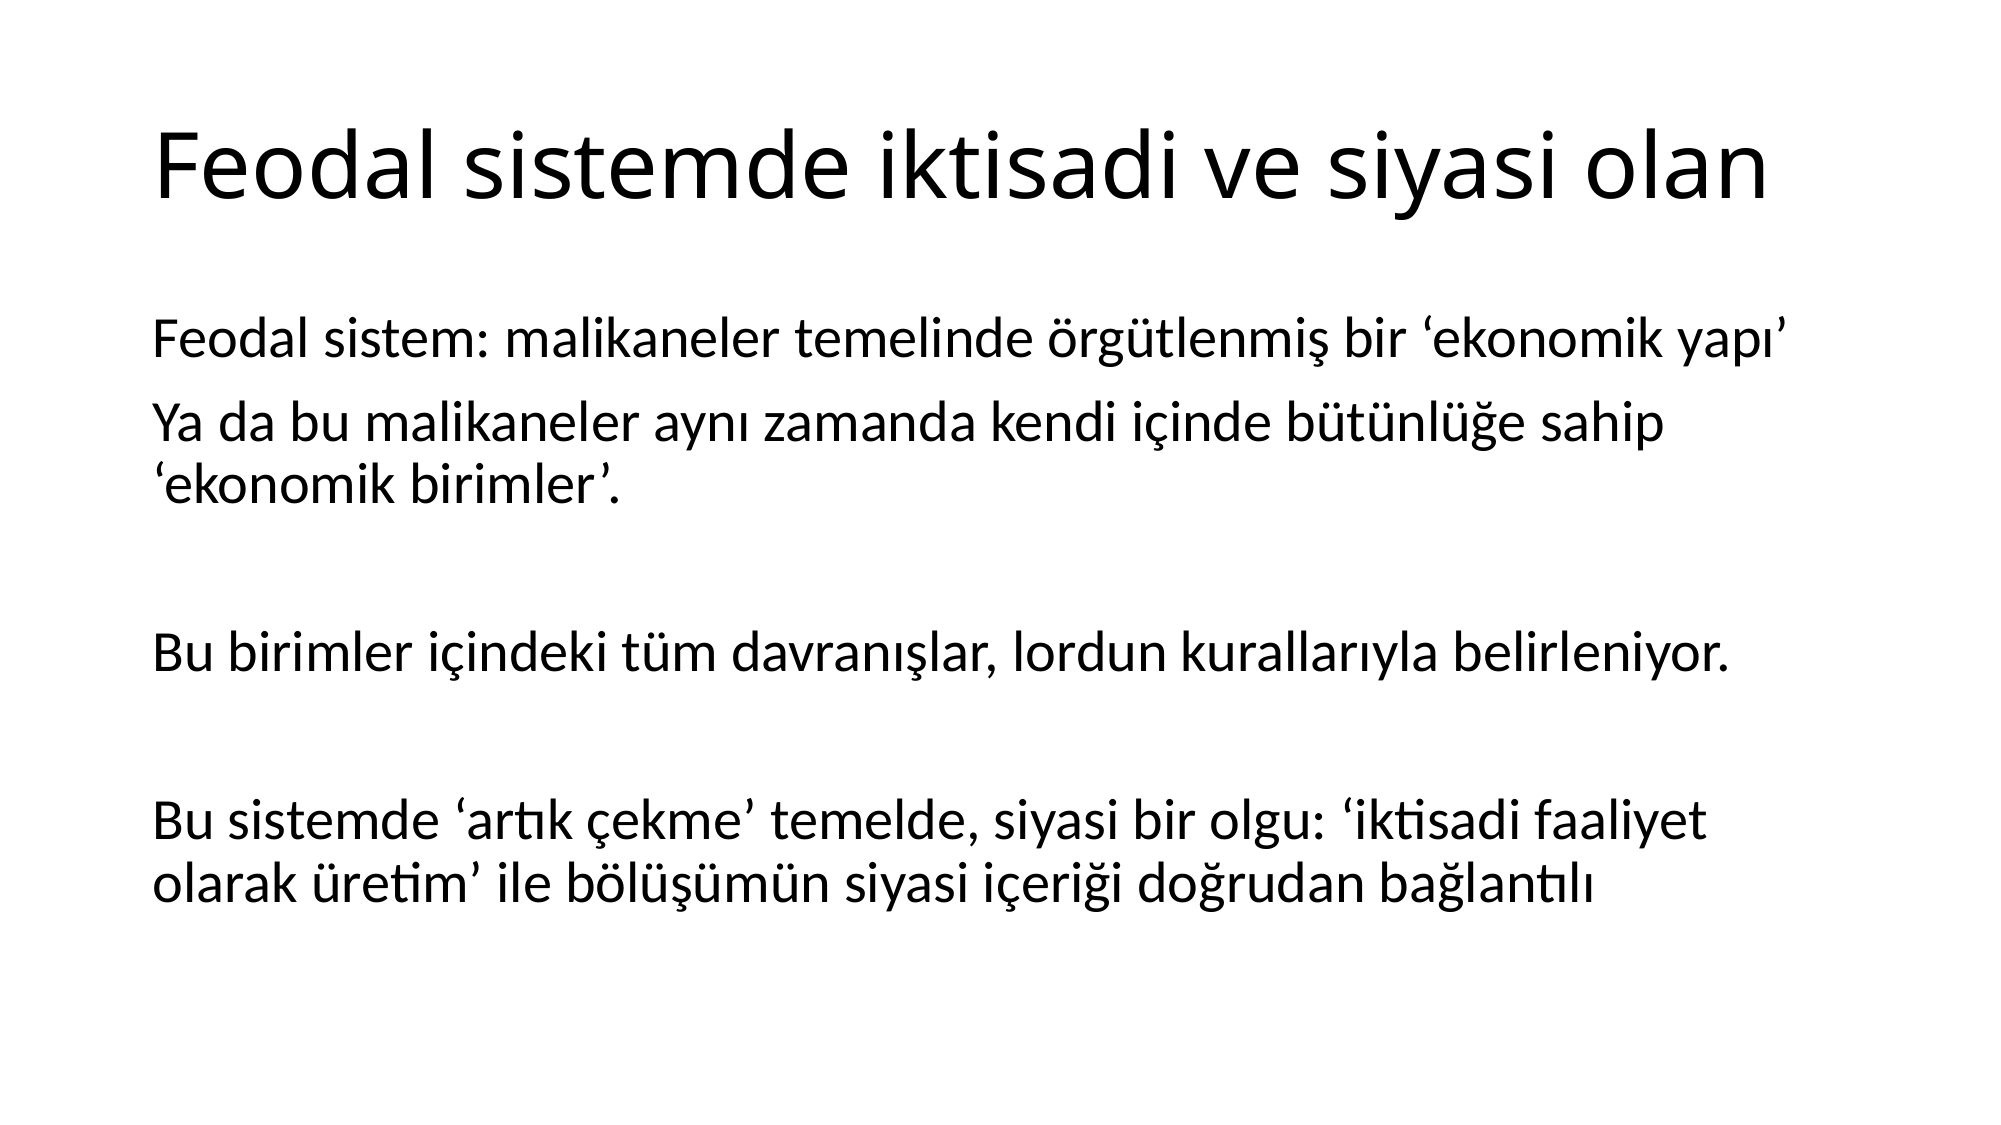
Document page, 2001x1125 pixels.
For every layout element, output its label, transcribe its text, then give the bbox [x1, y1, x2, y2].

list Feodal sistem: malikaneler temelinde örgütlenmiş bir ‘ekonomik yapı’ Ya da bu malikaneler aynı zamanda kendi içinde bütünlüğe sahip ‘ekonomik birimler’. Bu birimler içindeki tüm davranışlar, lordun kurallarıyla belirleniyor. Bu sistemde ‘artık çekme’ temelde, siyasi bir olgu: ‘iktisadi faaliyet olarak üretim’ ile bölüşümün siyasi içeriği doğrudan bağlantılı [137, 299, 1863, 1014]
title Feodal sistemde iktisadi ve siyasi olan [137, 59, 1863, 278]
